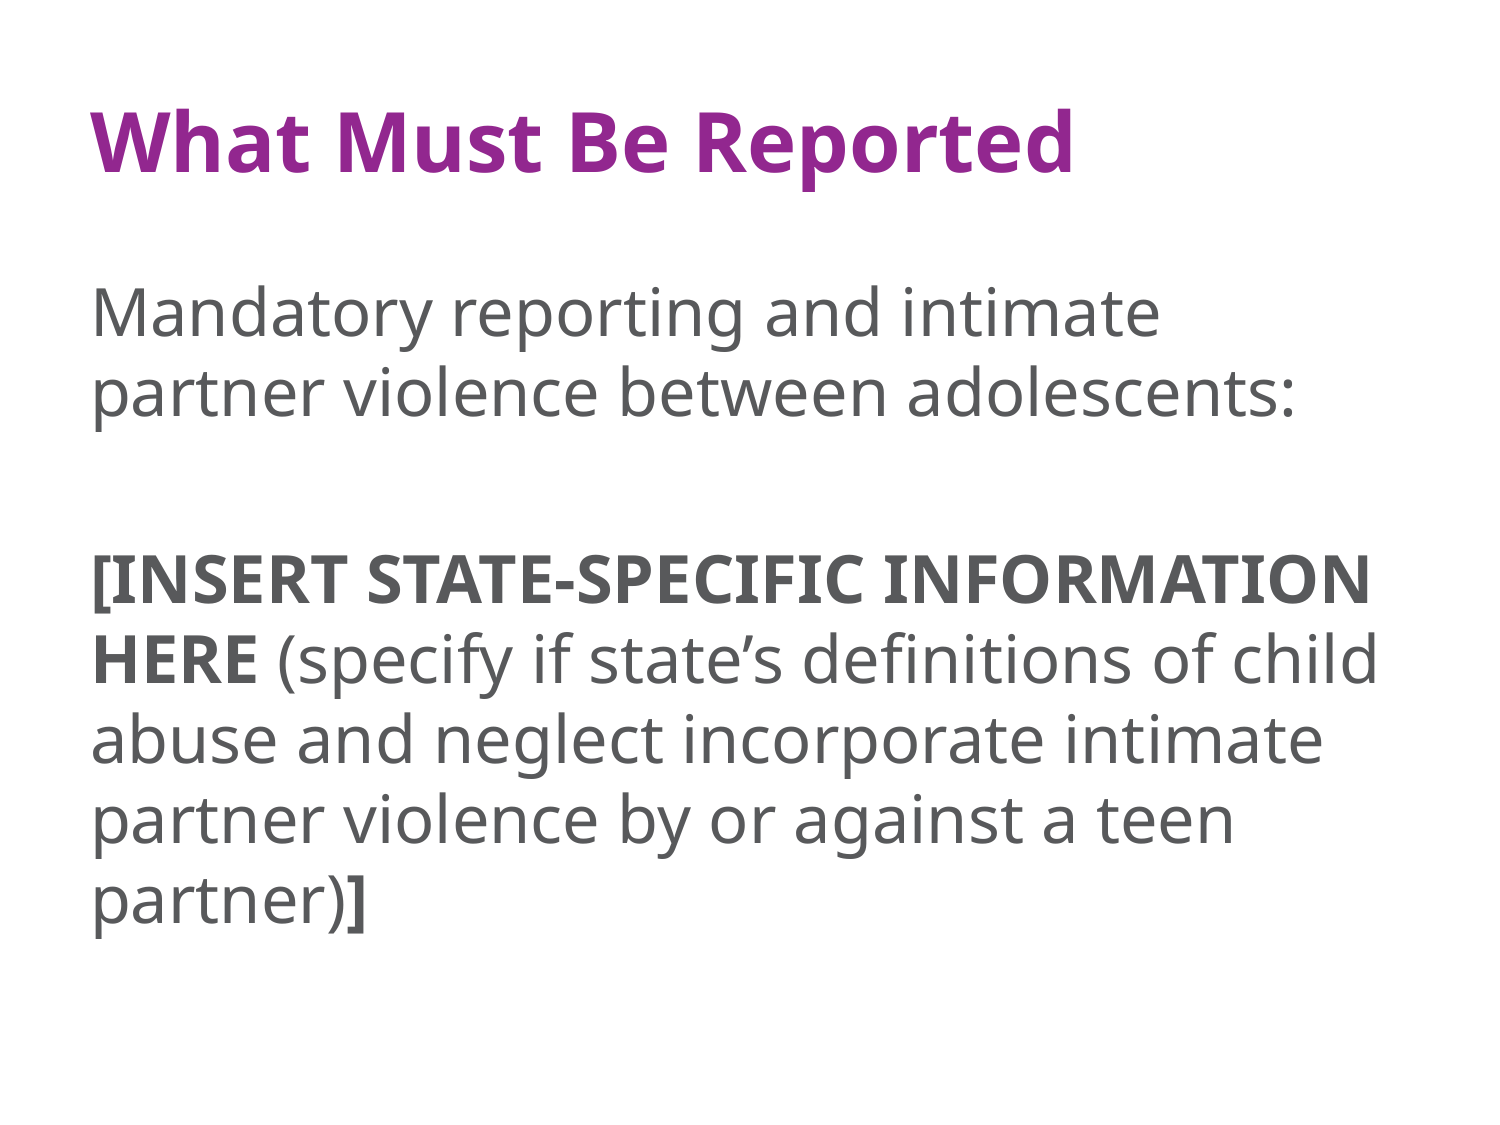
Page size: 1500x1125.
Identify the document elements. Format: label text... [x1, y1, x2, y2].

title What Must Be Reported [75, 45, 1425, 233]
list Mandatory reporting and intimate partner violence between adolescents: [INSERT STATE-SPECIFIC INFORMATION HERE (specify if state’s definitions of child abuse and neglect incorporate intimate partner violence by or against a teen partner)] [75, 262, 1425, 1005]
